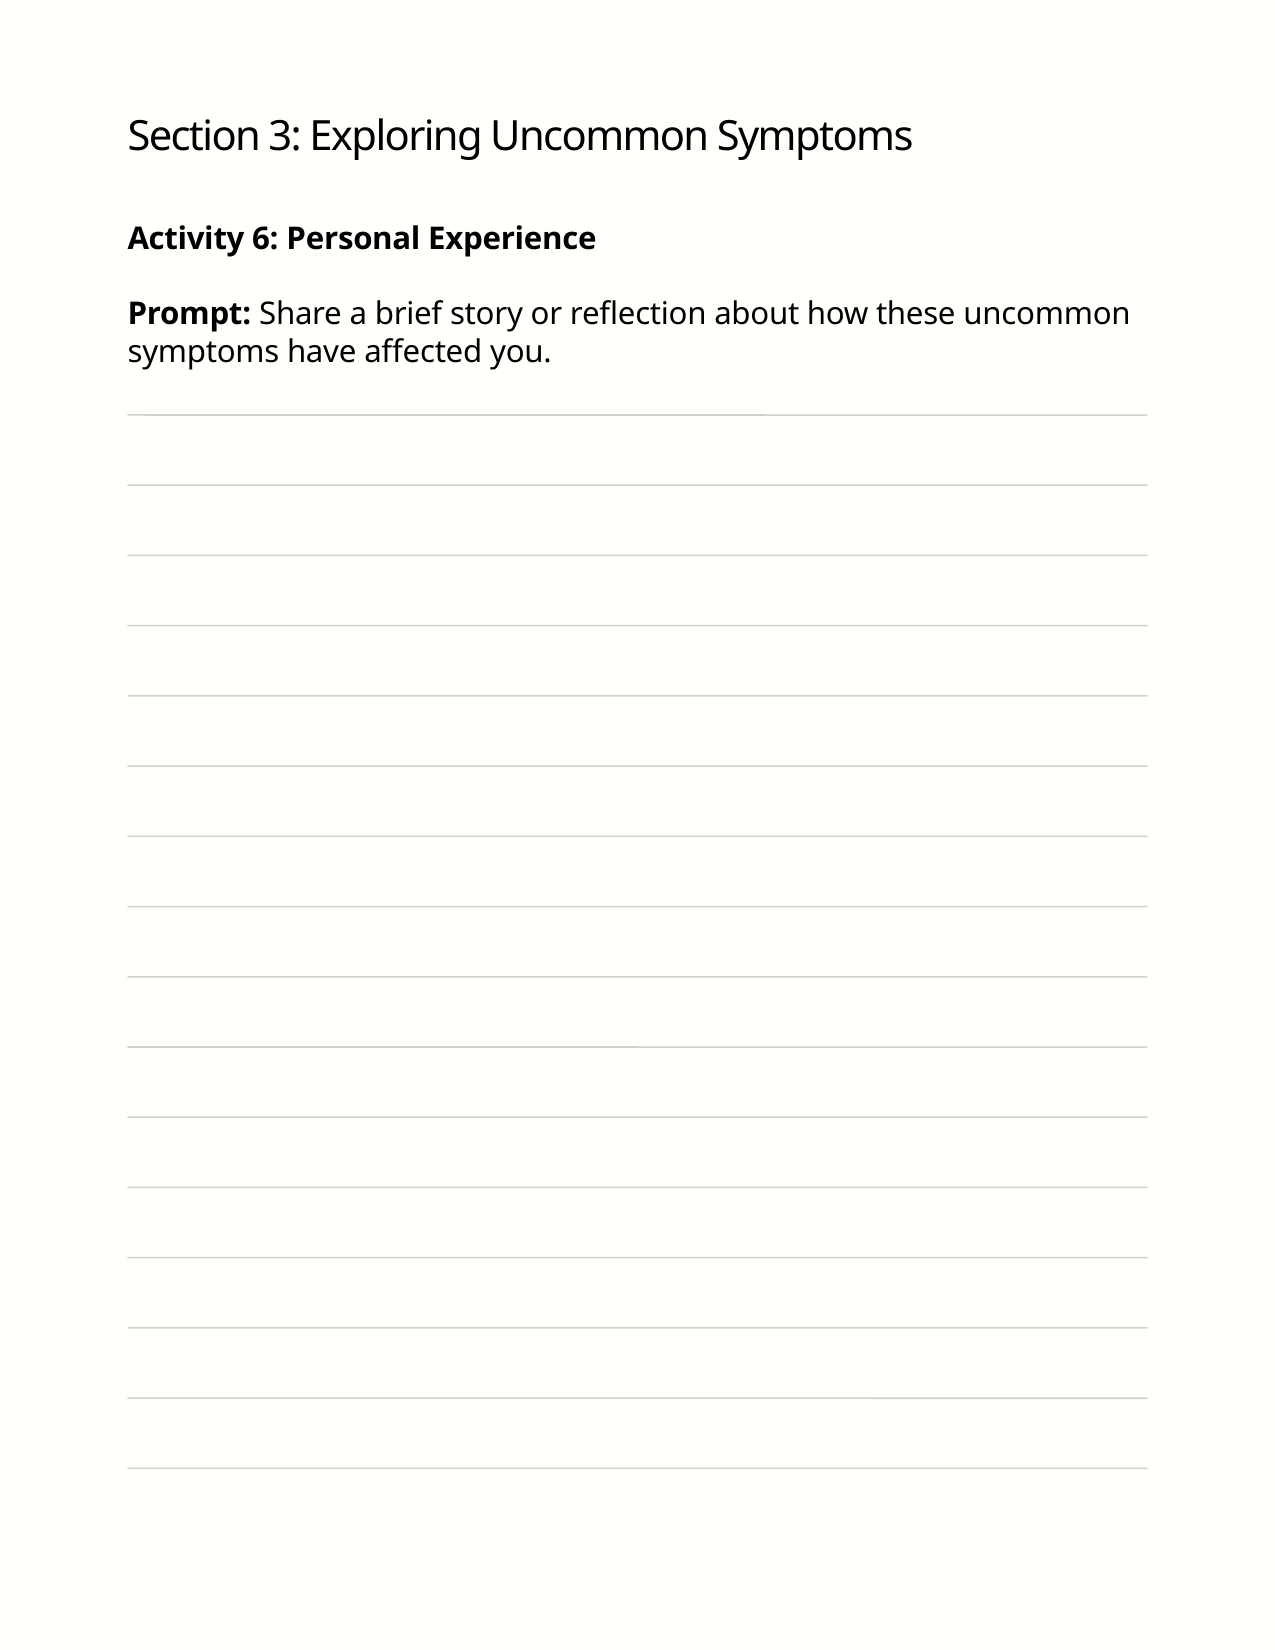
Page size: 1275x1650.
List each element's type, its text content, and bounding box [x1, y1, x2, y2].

text_box Section 3: Exploring Uncommon Symptoms [127, 121, 1148, 160]
text_box Activity 6: Personal Experience Prompt: Share a brief story or reflection about how these uncommon symptoms have affected you. [127, 218, 1148, 369]
